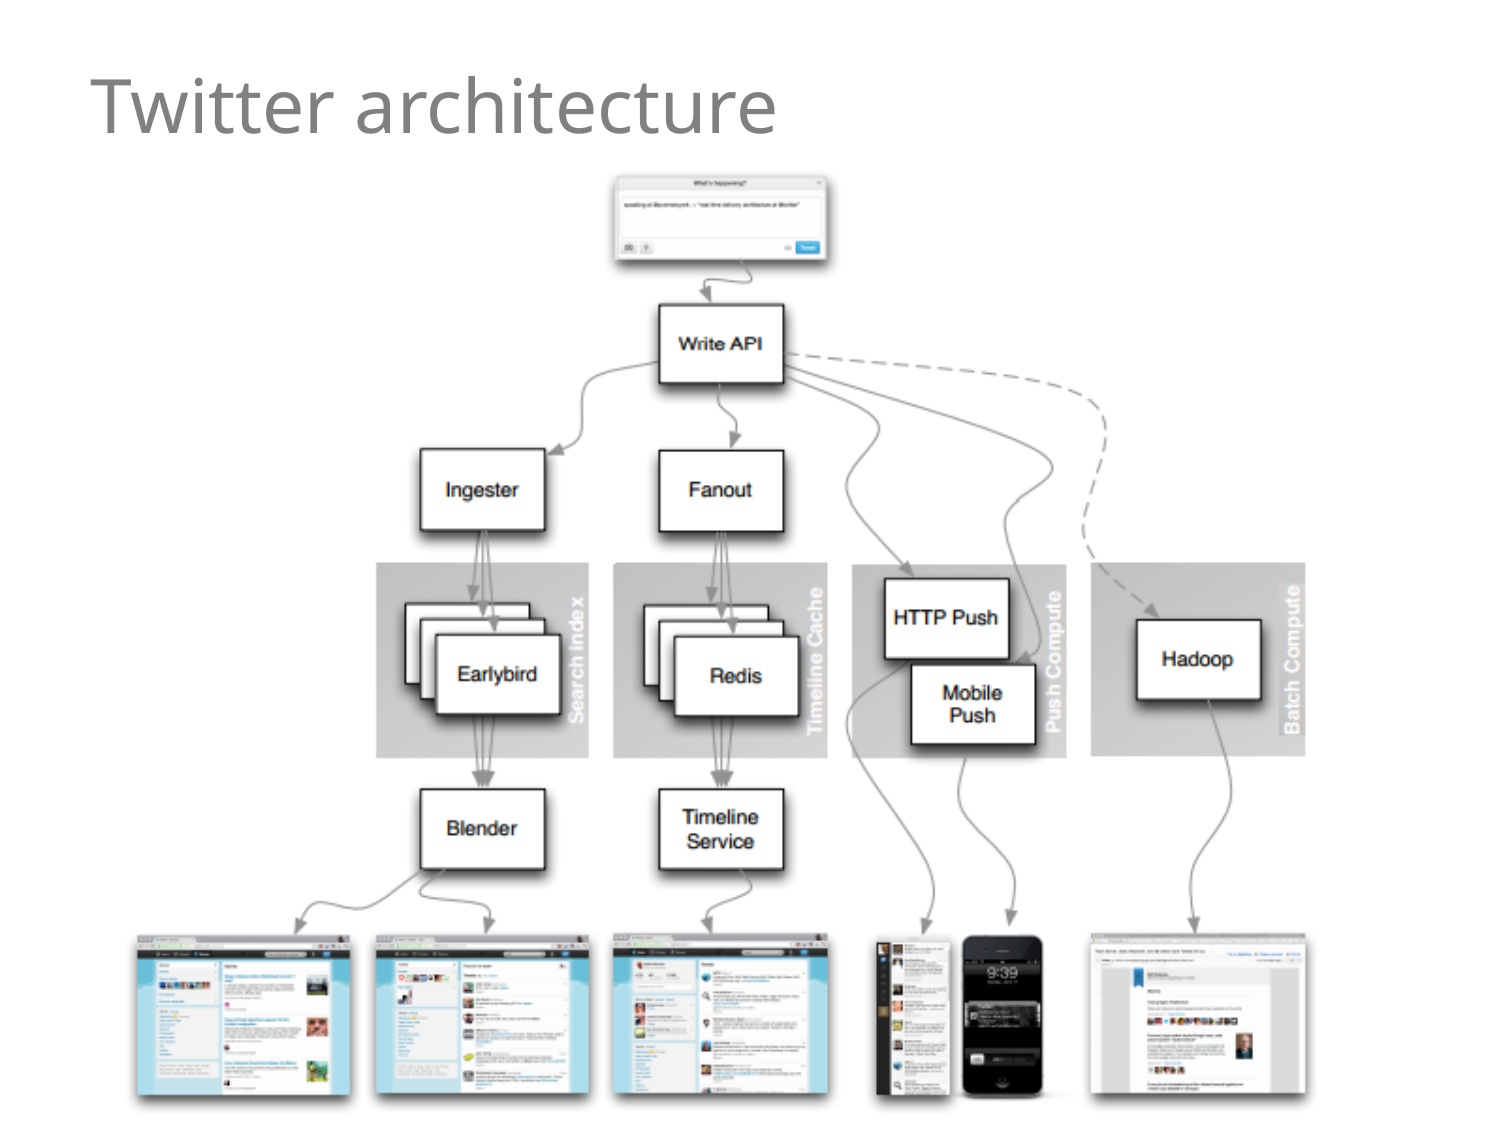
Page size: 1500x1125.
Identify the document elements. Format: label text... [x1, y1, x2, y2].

picture [87, 168, 1349, 1116]
title Twitter architecture [75, 45, 1425, 163]
